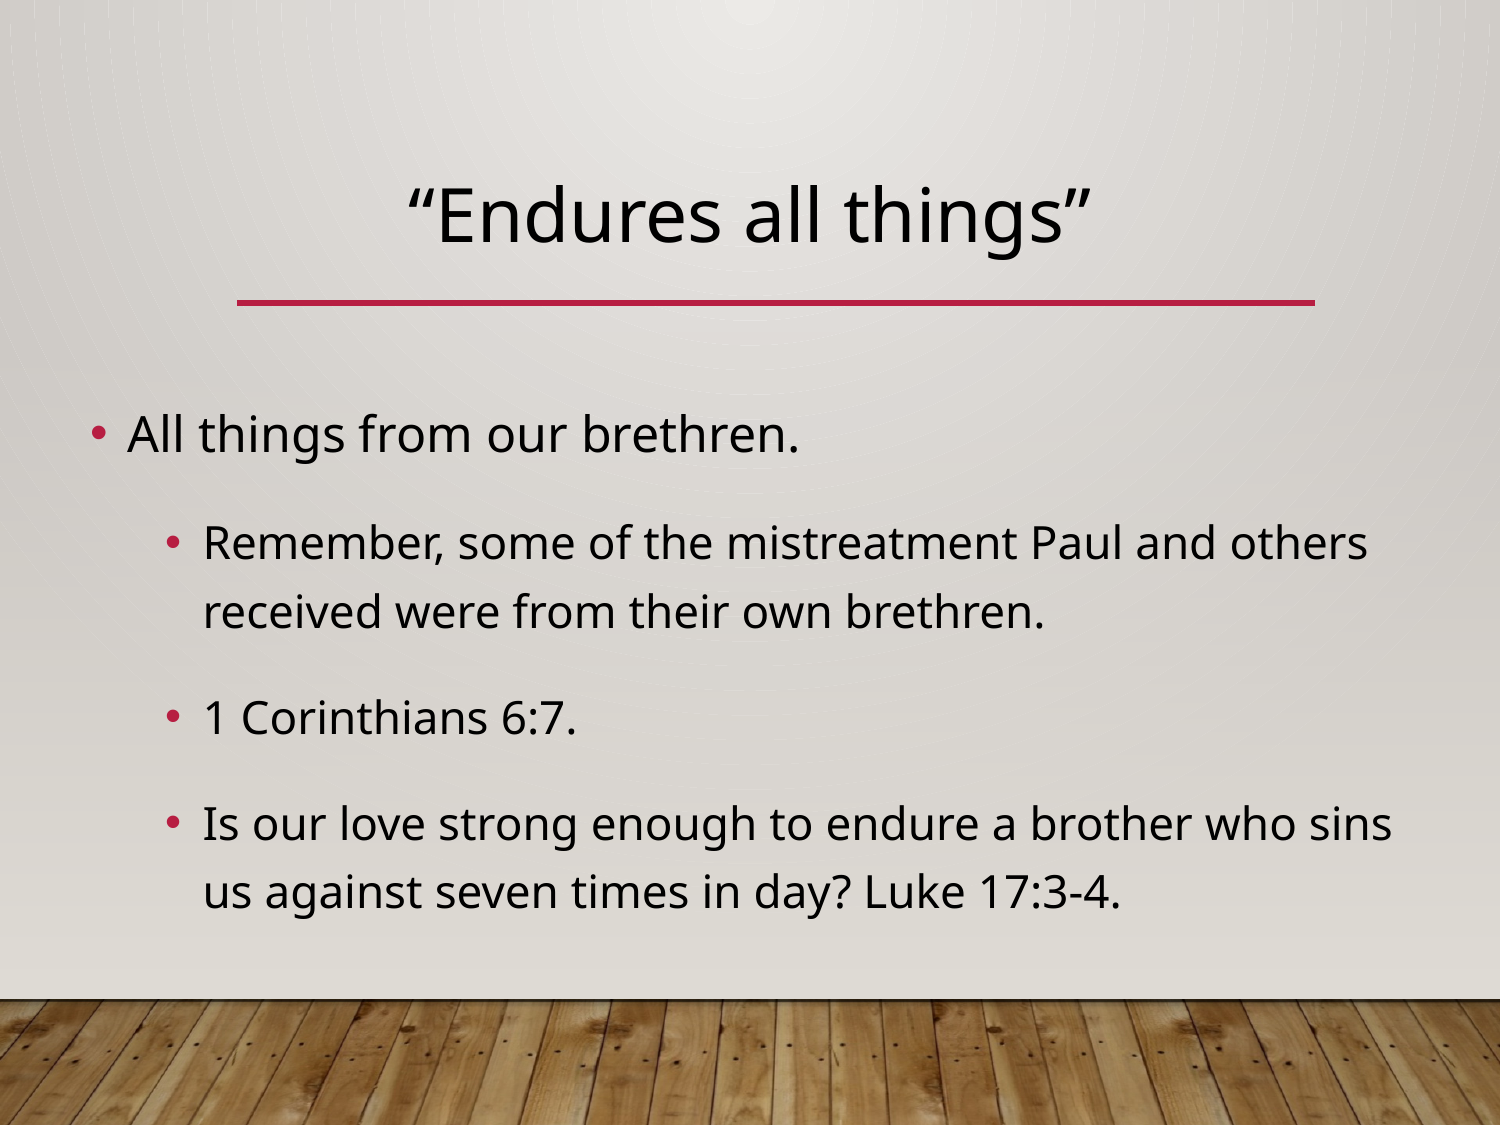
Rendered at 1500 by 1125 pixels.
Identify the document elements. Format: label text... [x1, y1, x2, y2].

title “Endures all things” [112, 131, 1388, 305]
picture [0, 999, 1500, 1125]
list All things from our brethren. Remember, some of the mistreatment Paul and others received were from their own brethren. 1 Corinthians 6:7. Is our love strong enough to endure a brother who sins us against seven times in day? Luke 17:3-4. [75, 330, 1425, 975]
